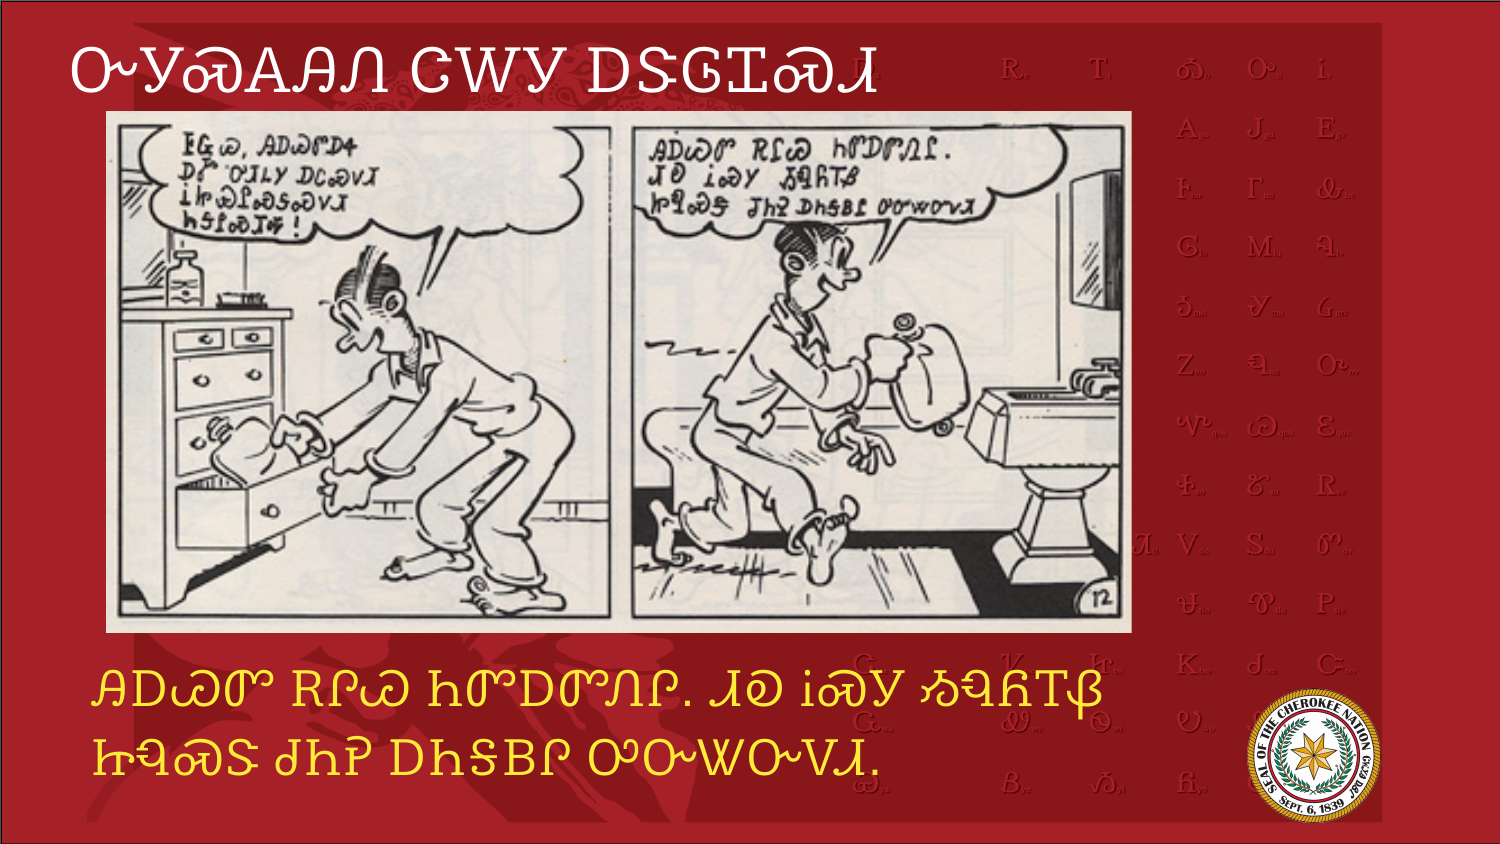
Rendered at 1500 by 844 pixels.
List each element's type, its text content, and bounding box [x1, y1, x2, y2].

picture [0, 0, 1500, 844]
title ᏅᎩᏍᎪᎯᏁ ᏣᎳᎩ ᎠᏕᎶᏆᏍᏗ [53, 7, 1426, 121]
list ᎯᎠᏊᏛ ᎡᎵᏊ ᏂᏛᎠᏛᏁᎵ. ᏗᎧ ᎥᏍᎩ ᏱᏄᏲᎢᏰ ᏥᏄᏍᏕ ᏧᏂᎮ ᎠᏂᎦᏴᎵ ᎤᏅᏔᏅᏙᏗ. [75, 632, 1228, 812]
